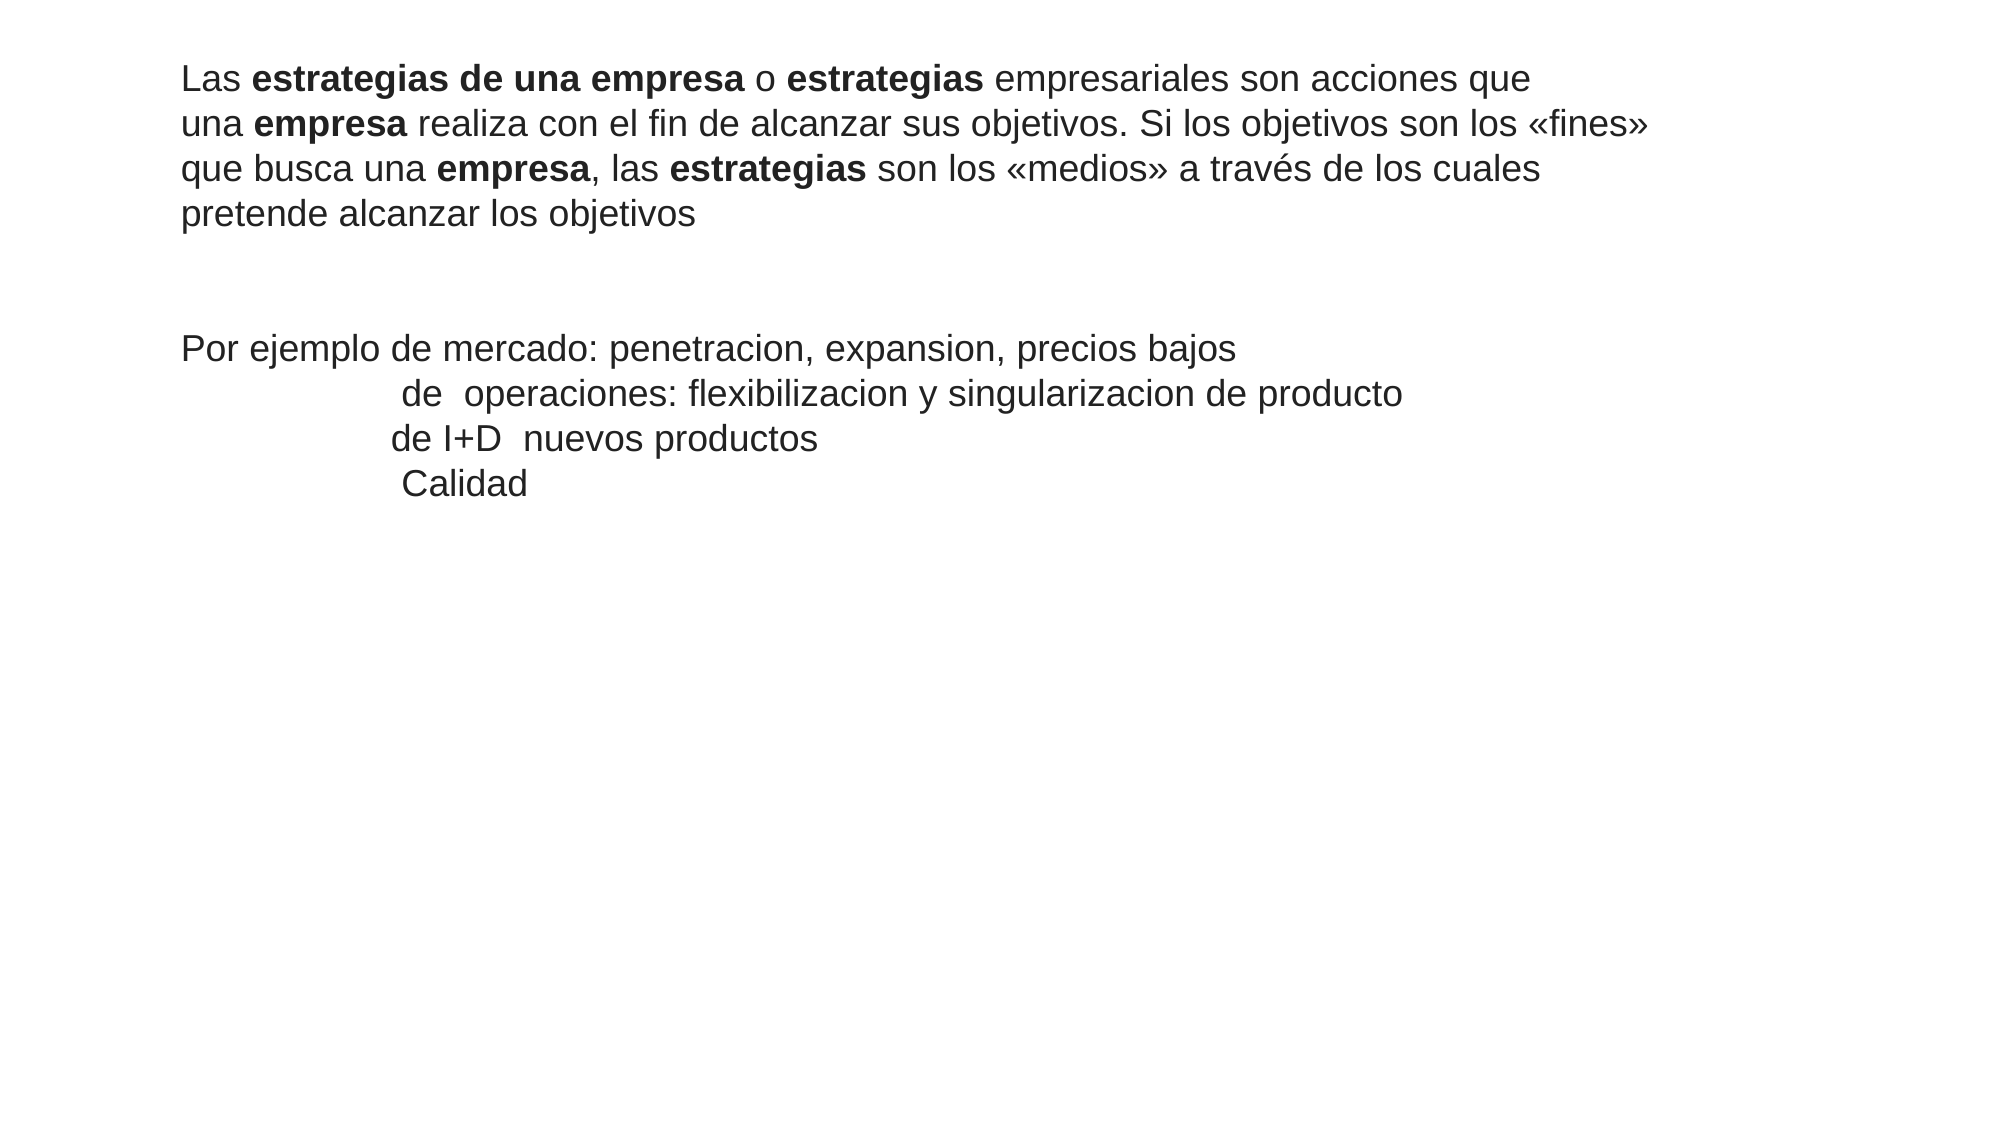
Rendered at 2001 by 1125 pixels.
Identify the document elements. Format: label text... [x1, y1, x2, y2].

text_box Las estrategias de una empresa o estrategias empresariales son acciones que una empresa realiza con el fin de alcanzar sus objetivos. Si los objetivos son los «fines» que busca una empresa, las estrategias son los «medios» a través de los cuales pretende alcanzar los objetivos Por ejemplo de mercado: penetracion, expansion, precios bajos de operaciones: flexibilizacion y singularizacion de producto de I+D nuevos productos Calidad [166, 46, 1667, 556]
